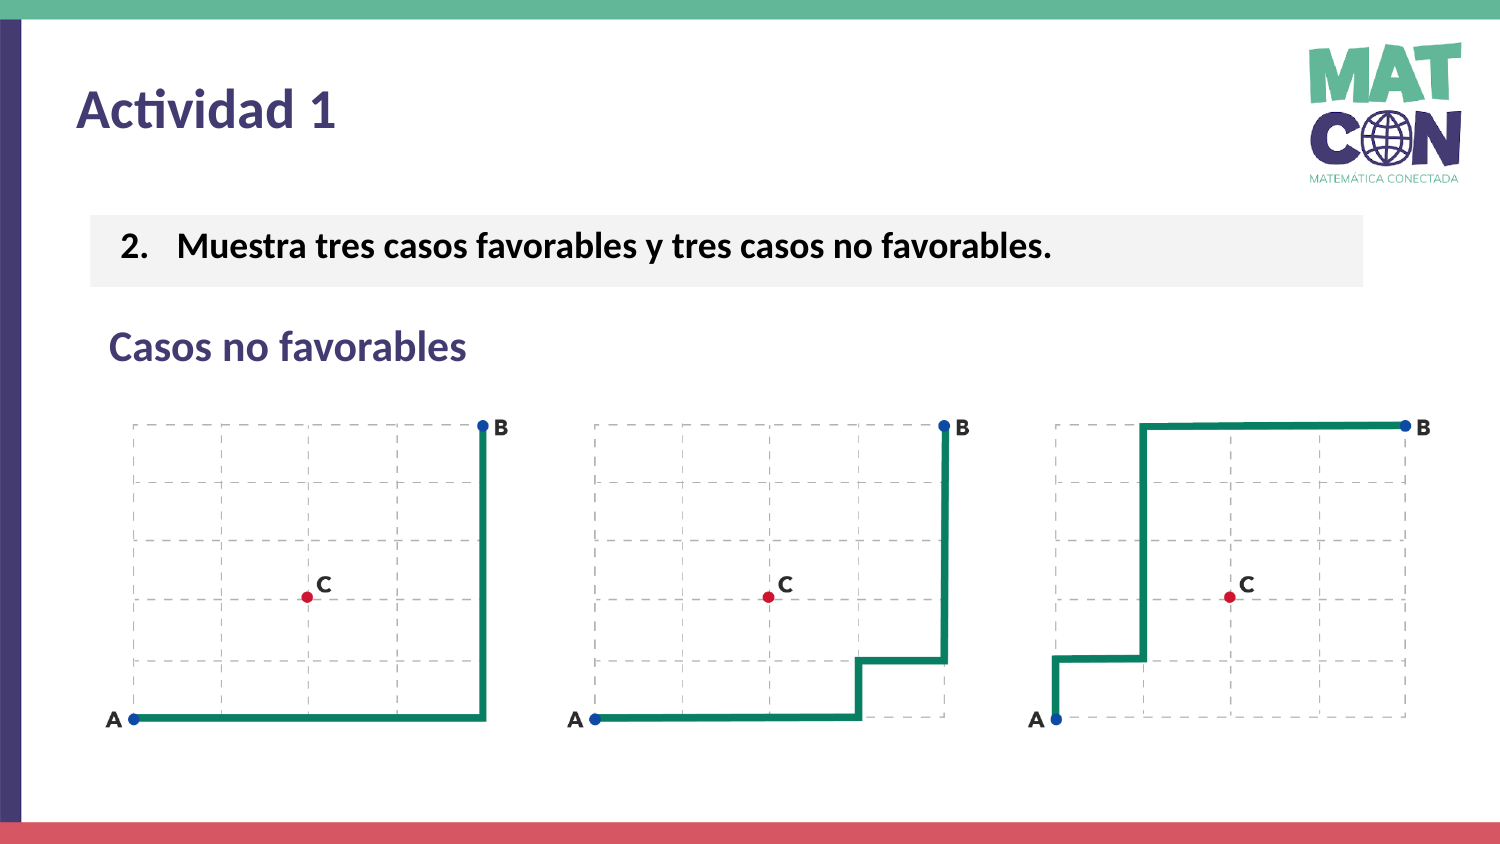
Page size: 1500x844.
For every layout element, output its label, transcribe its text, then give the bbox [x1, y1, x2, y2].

picture [0, 0, 1500, 844]
text_box Muestra tres casos favorables y tres casos no favorables. [90, 215, 1364, 287]
text_box Casos no favorables [97, 311, 537, 376]
text_box Actividad 1 [65, 67, 1071, 146]
